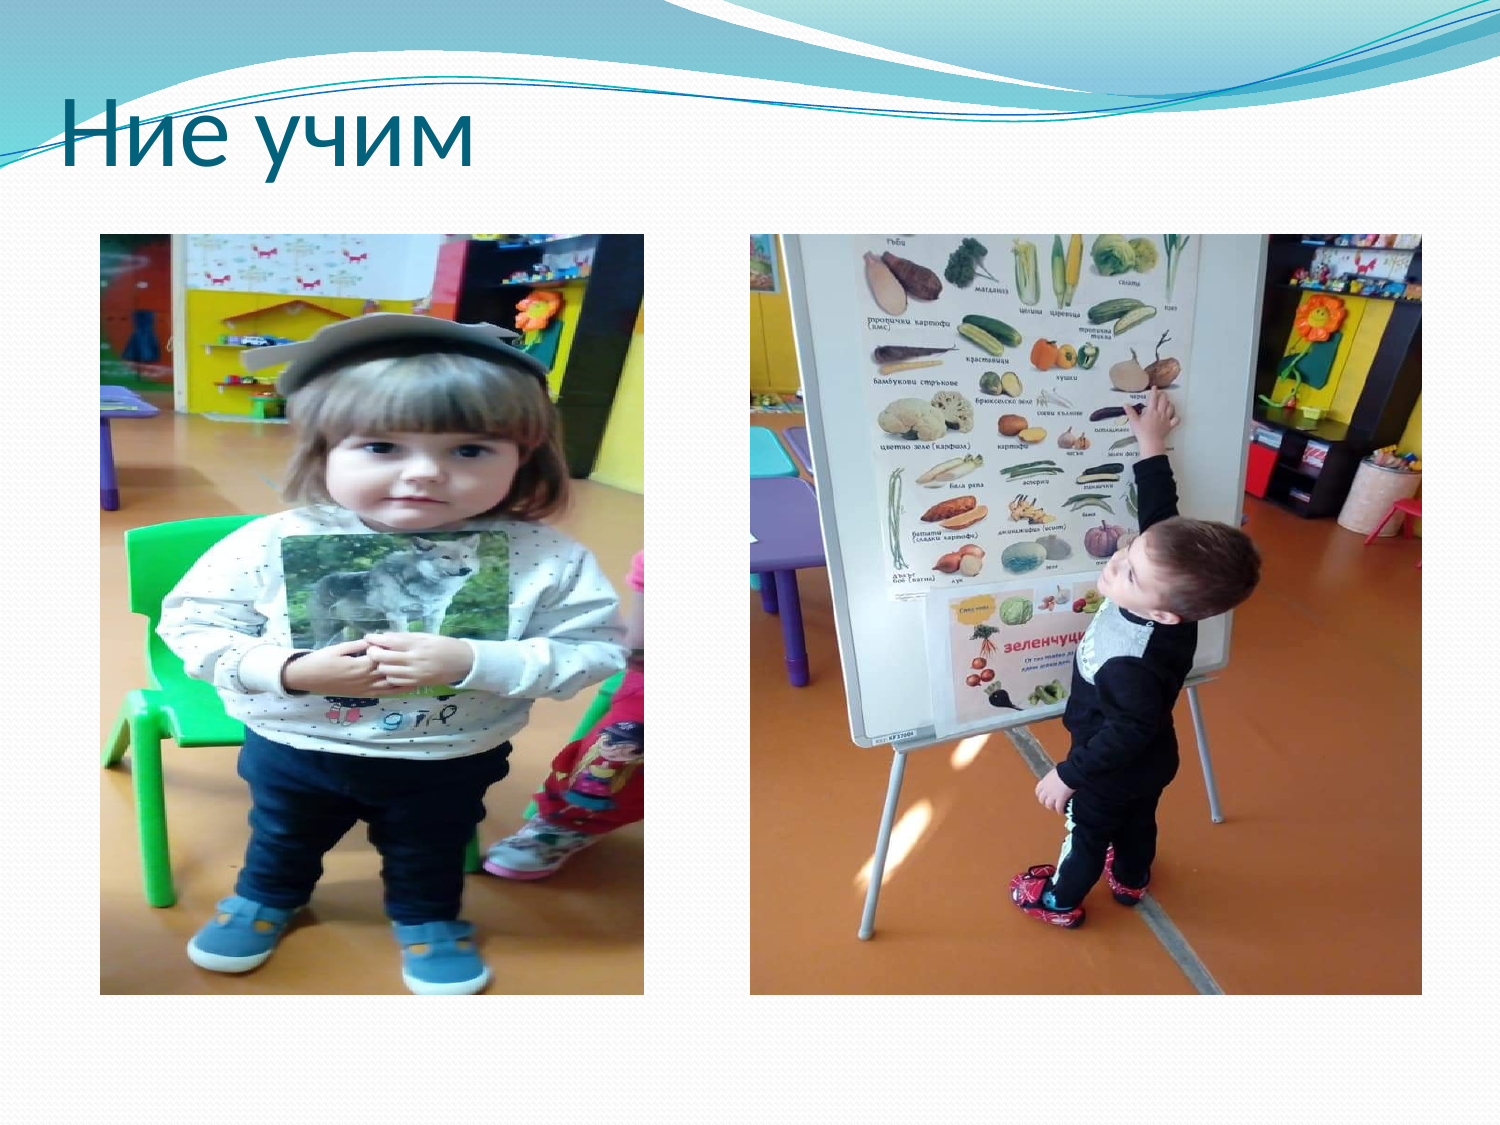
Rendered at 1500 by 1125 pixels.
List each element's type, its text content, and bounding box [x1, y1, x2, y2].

title Ние учим [58, 0, 1422, 188]
picture [749, 234, 1422, 995]
picture [100, 234, 644, 995]
